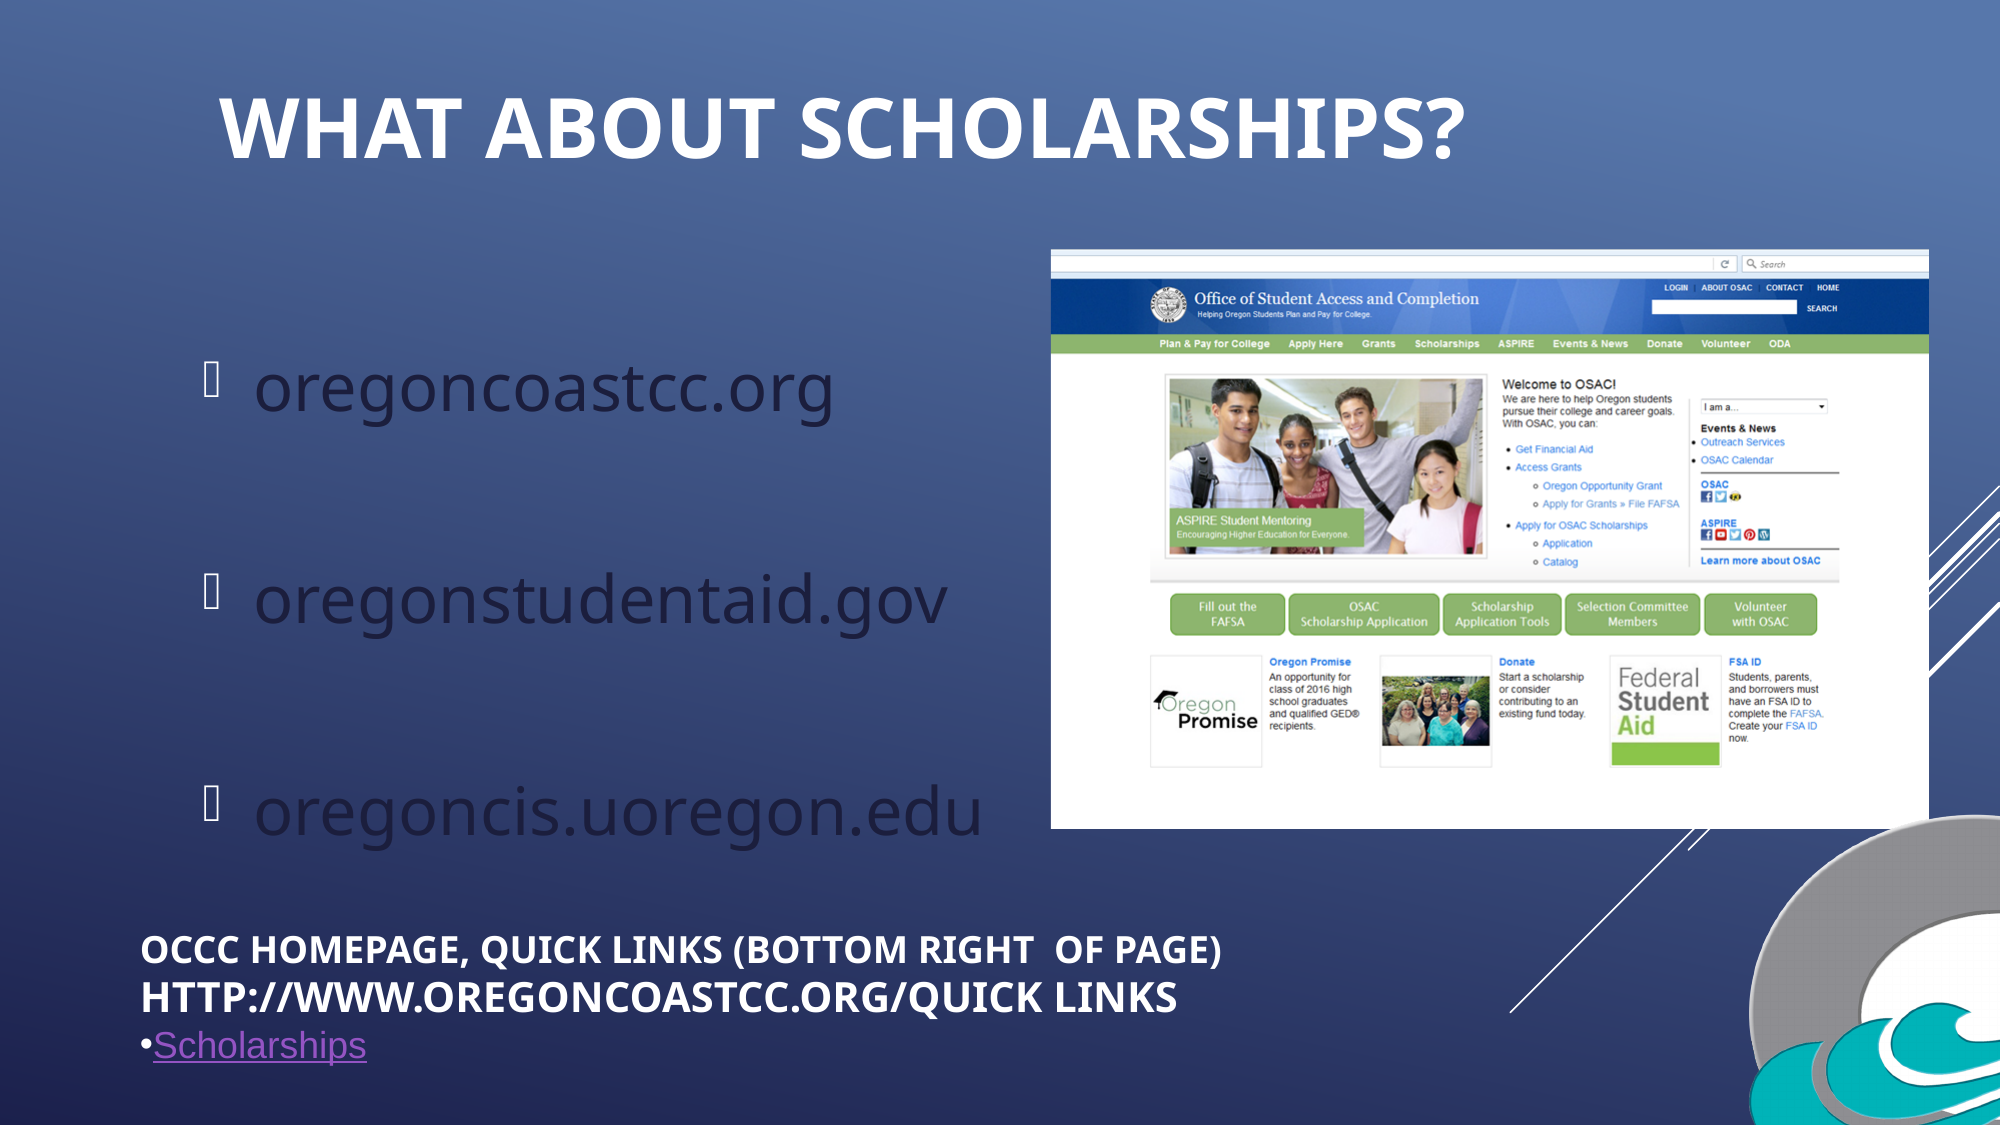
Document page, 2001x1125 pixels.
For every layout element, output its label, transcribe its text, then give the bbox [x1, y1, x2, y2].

title What about scholarships? [205, 24, 1905, 226]
list oregoncoastcc.org oregonstudentaid.gov oregoncis.uoregon.edu [187, 337, 1021, 875]
text_box OCCC homepage, Quick links (bottom Right of page) http://www.oregoncoastcc.org/QUICK LINKS Scholarships [124, 918, 1730, 1074]
picture [1050, 249, 2000, 1125]
